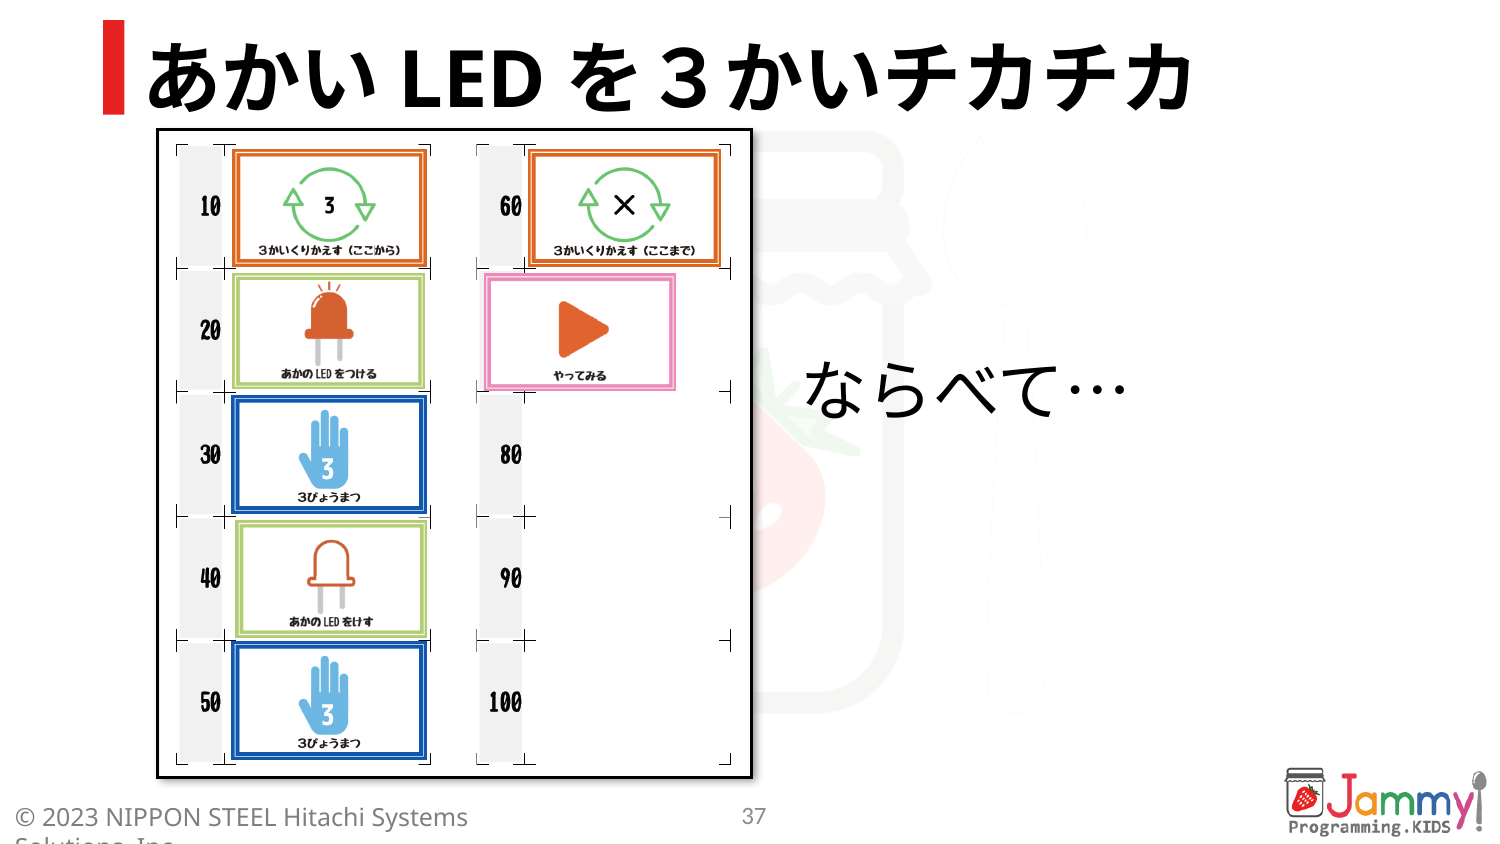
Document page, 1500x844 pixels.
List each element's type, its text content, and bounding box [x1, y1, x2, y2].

title あかいLEDを３かいチカチカ [124, 22, 1397, 113]
picture [1281, 763, 1490, 837]
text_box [159, 131, 750, 776]
slide_number 37 [585, 794, 923, 835]
list ならべて… [785, 351, 1397, 760]
